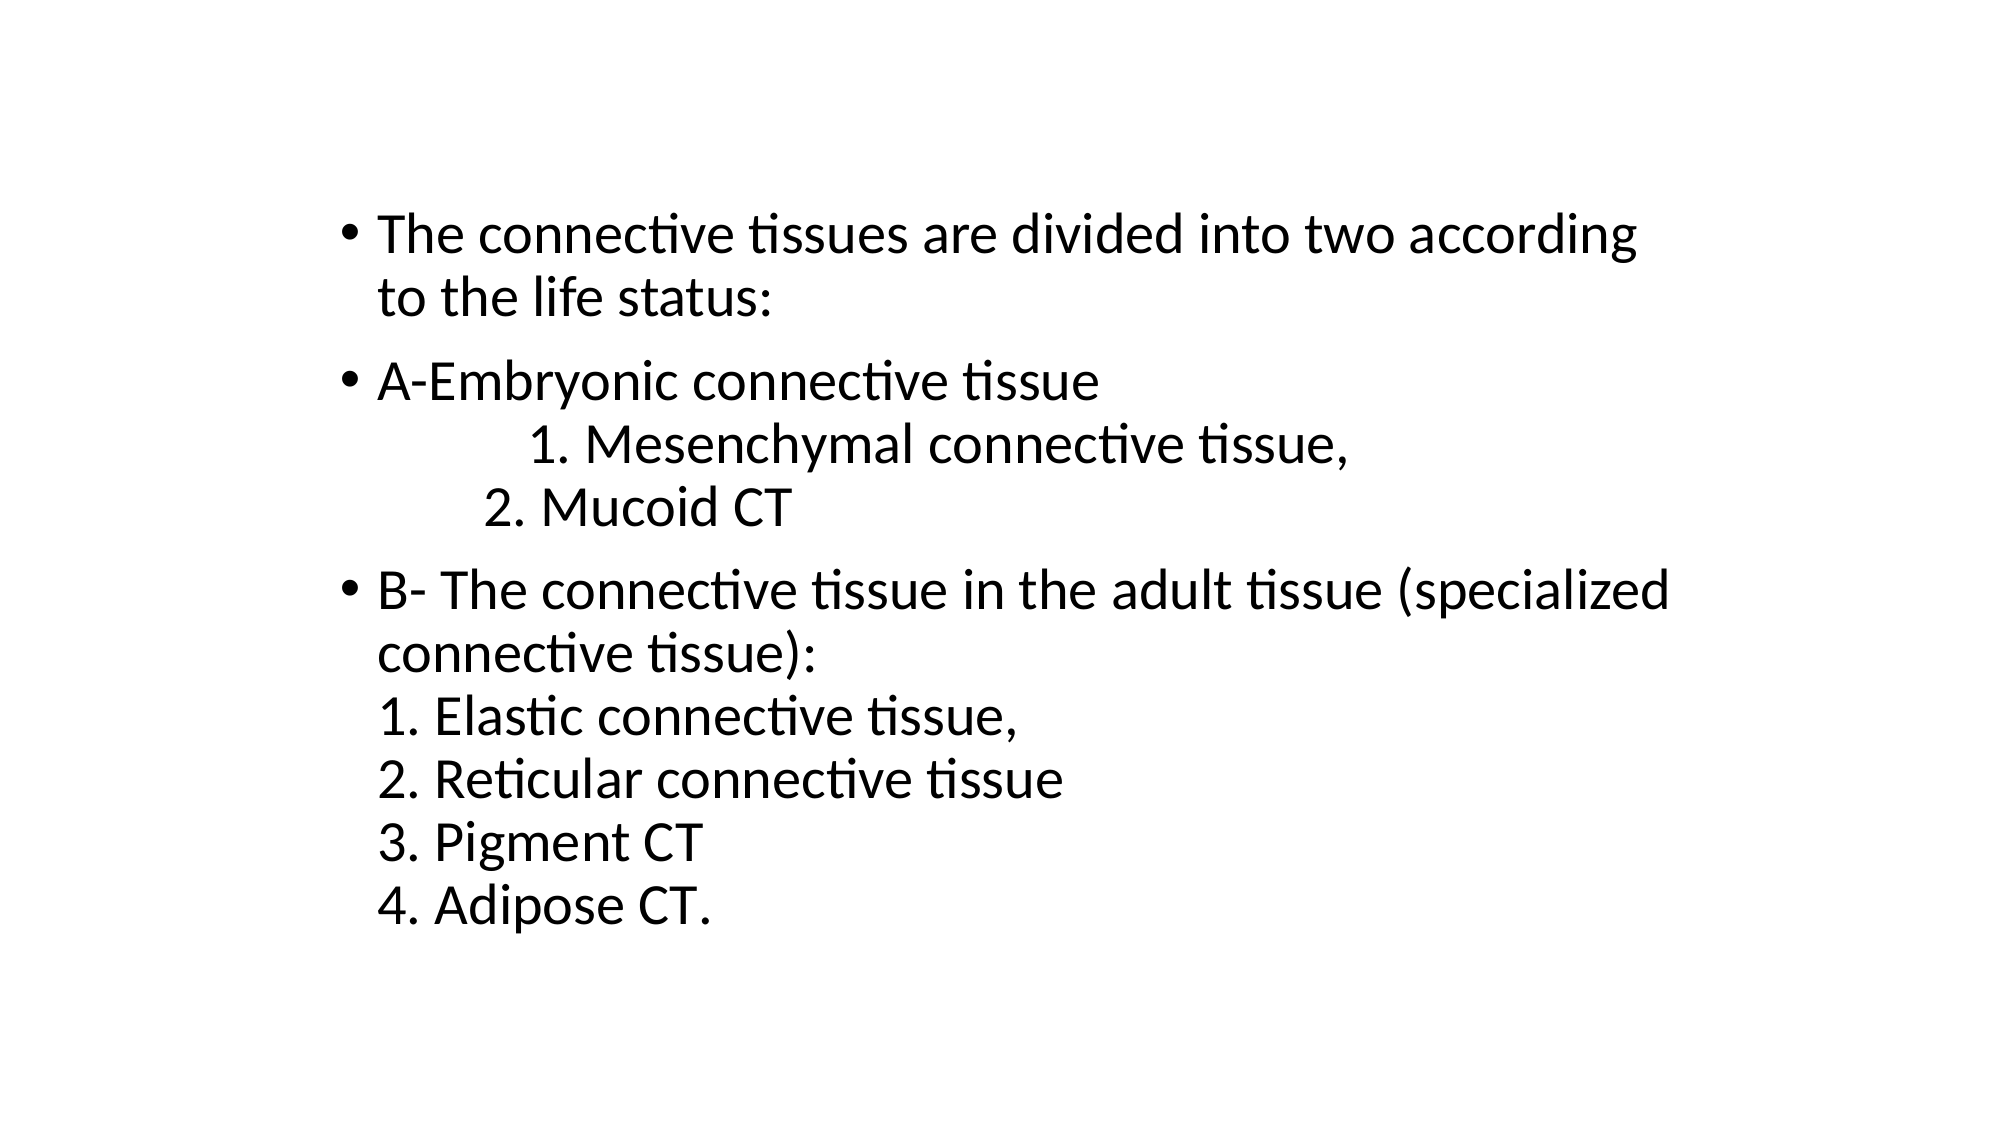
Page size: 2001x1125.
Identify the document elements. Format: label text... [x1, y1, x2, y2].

list The connective tissues are divided into two according to the life status: A-Embryonic connective tissue 1. Mesenchymal connective tissue, 2. Mucoid CT B- The connective tissue in the adult tissue (specialized connective tissue): 1. Elastic connective tissue, 2. Reticular connective tissue 3. Pigment CT 4. Adipose CT. [324, 196, 1697, 1005]
